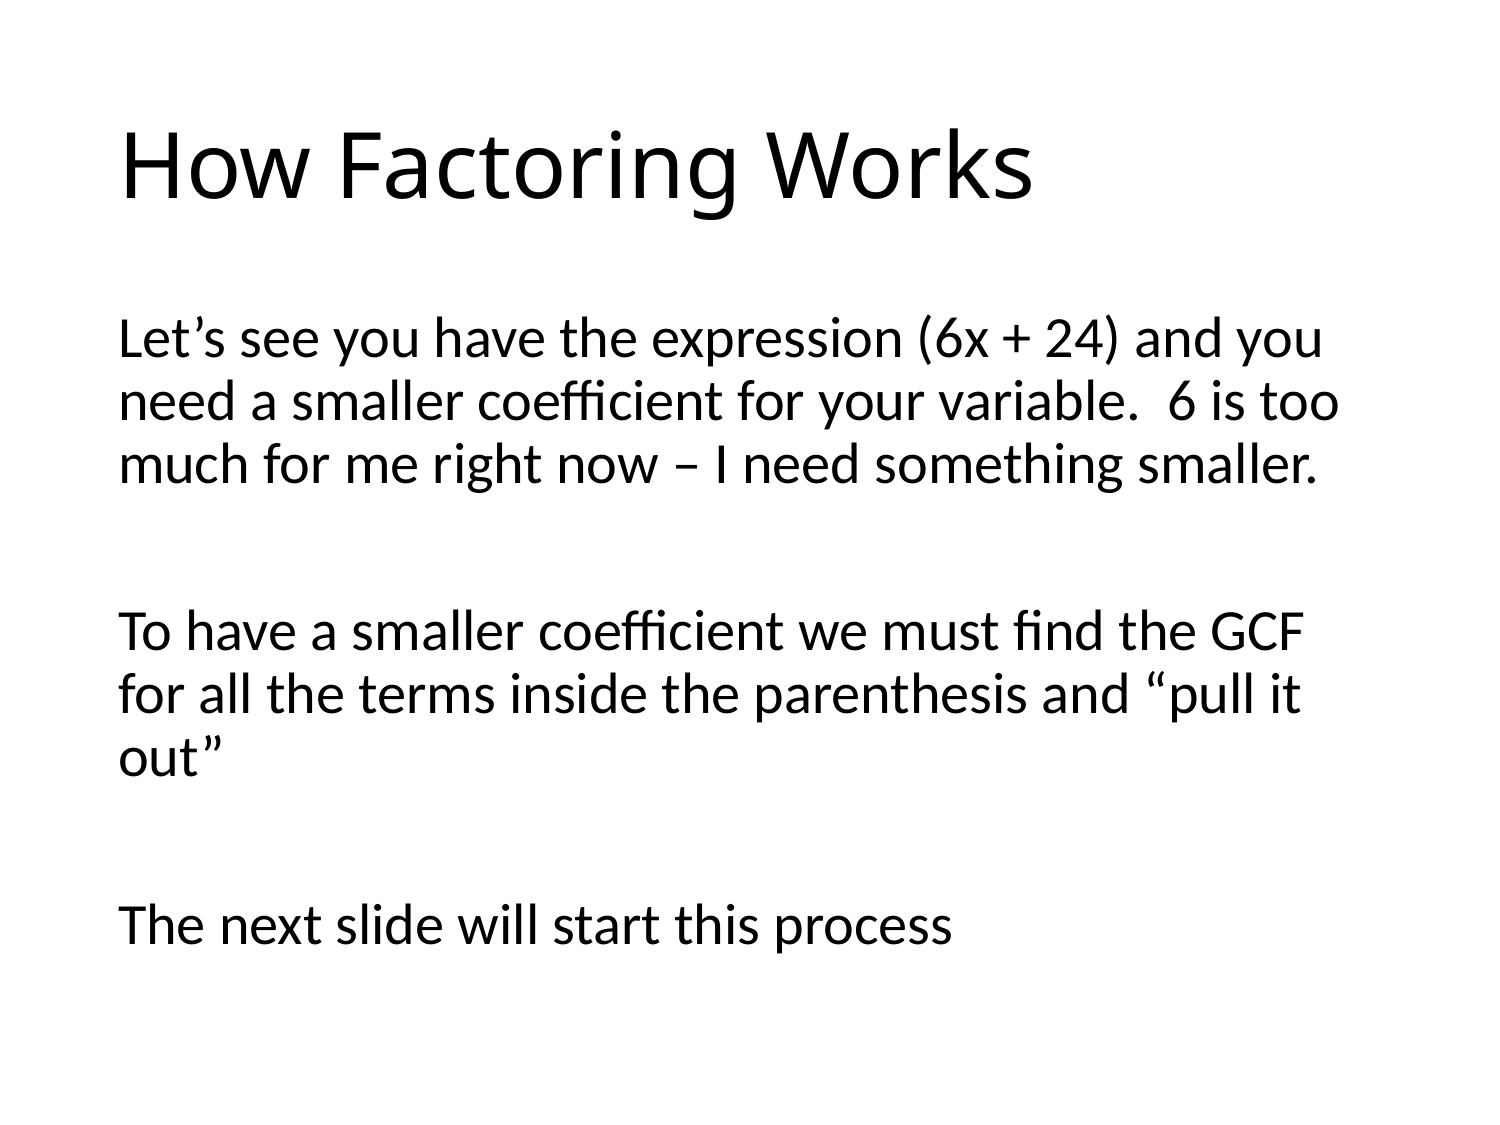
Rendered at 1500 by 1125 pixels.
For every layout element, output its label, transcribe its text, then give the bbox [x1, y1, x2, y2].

title How Factoring Works [103, 59, 1397, 278]
list Let’s see you have the expression (6x + 24) and you need a smaller coefficient for your variable. 6 is too much for me right now – I need something smaller. To have a smaller coefficient we must find the GCF for all the terms inside the parenthesis and “pull it out” The next slide will start this process [103, 299, 1397, 1014]
